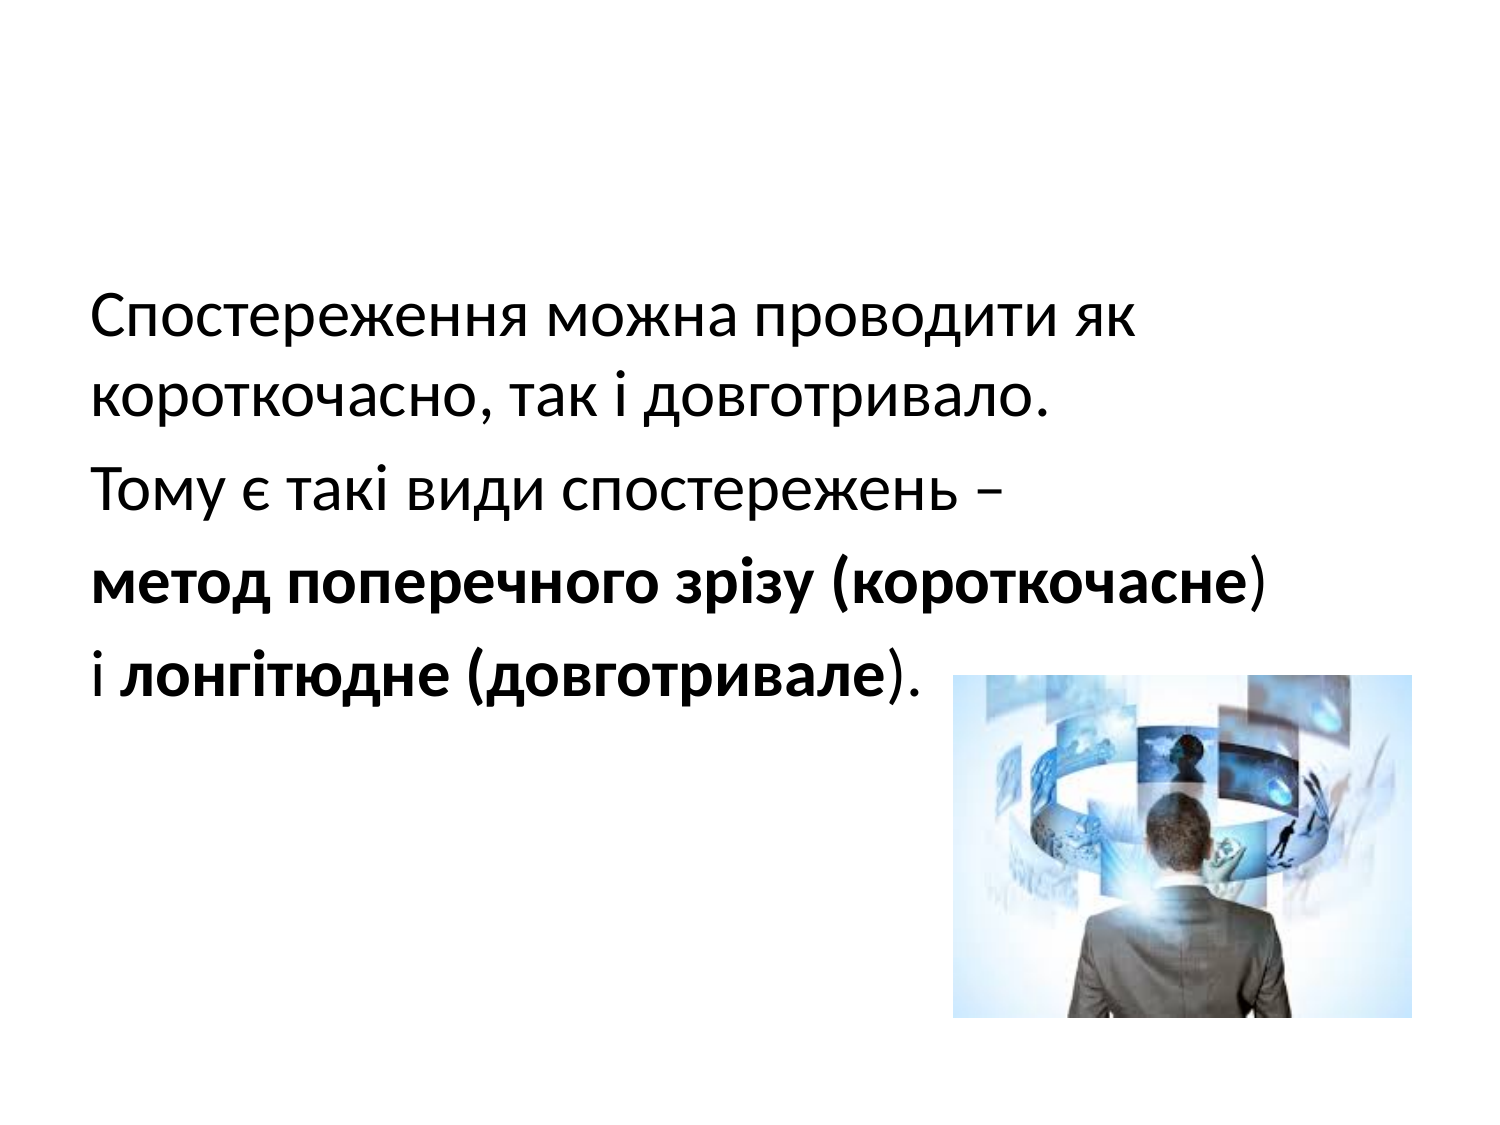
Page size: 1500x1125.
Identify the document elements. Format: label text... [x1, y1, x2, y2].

picture [952, 674, 1412, 1018]
list Спостереження можна проводити як короткочасно, так і довготривало. Тому є такі види спостережень – метод поперечного зрізу (короткочасне) і лонгітюдне (довготривале). [75, 262, 1425, 1005]
